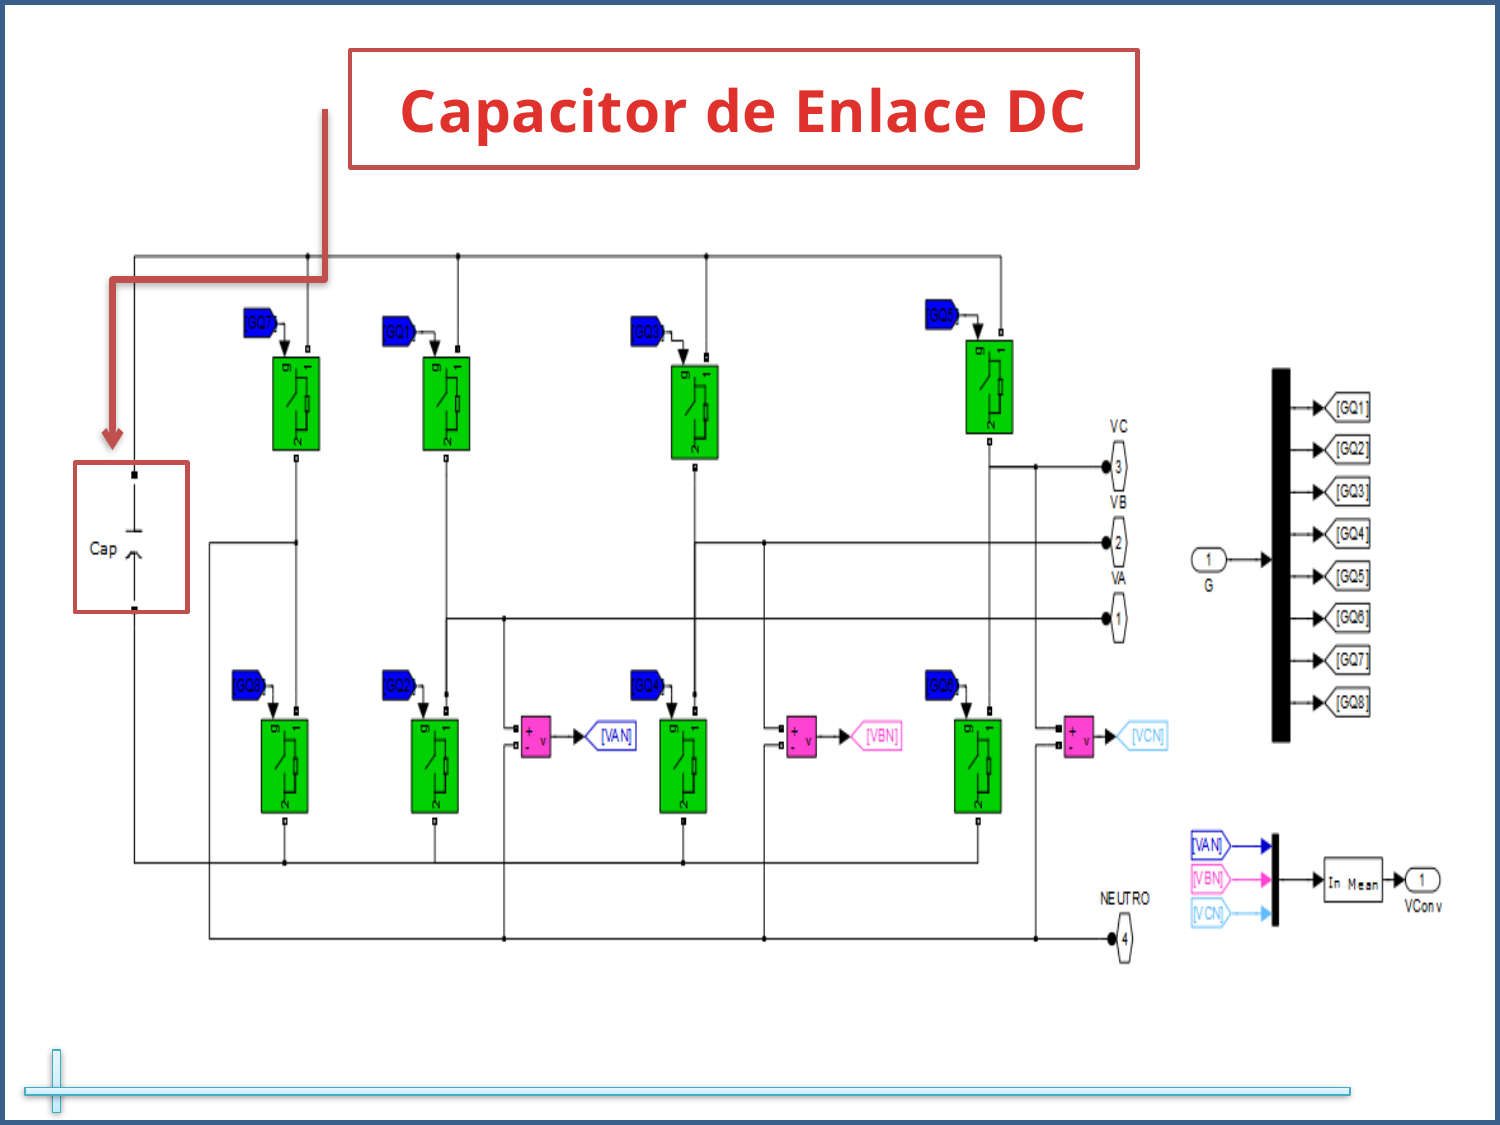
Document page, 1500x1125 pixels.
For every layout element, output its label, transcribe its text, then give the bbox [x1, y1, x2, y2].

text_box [47, 172, 390, 386]
picture [87, 249, 1449, 976]
text_box Capacitor de Enlace DC [348, 48, 1140, 170]
text_box [73, 460, 82, 614]
